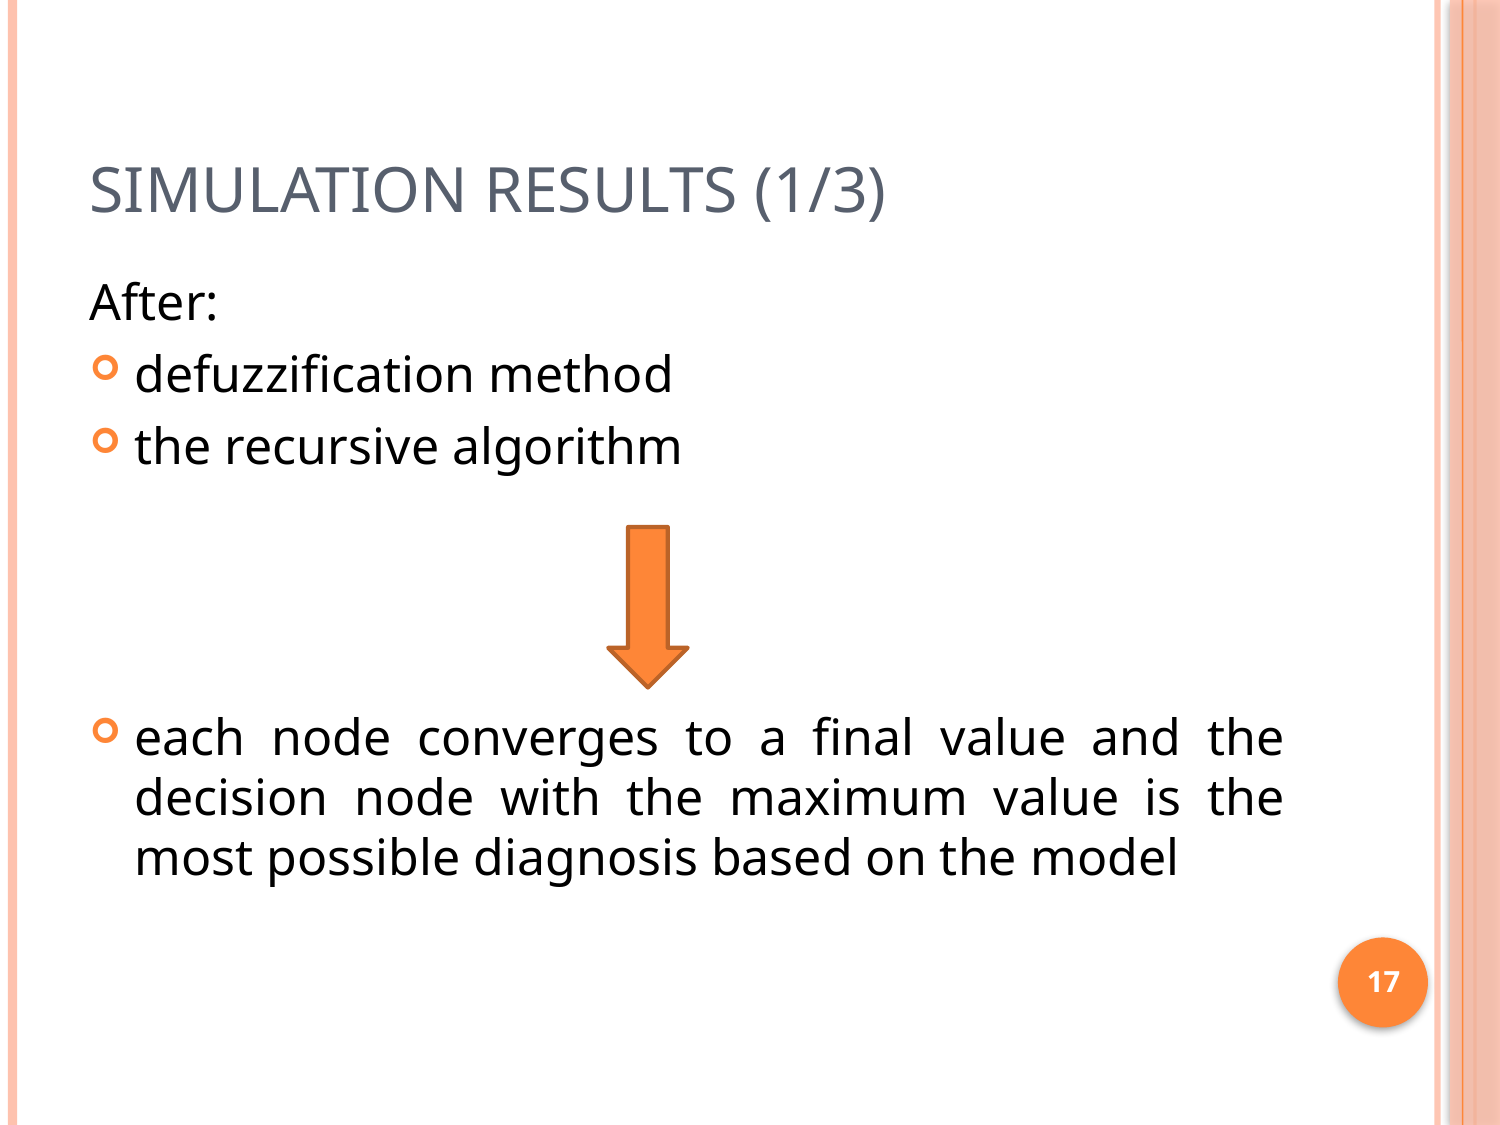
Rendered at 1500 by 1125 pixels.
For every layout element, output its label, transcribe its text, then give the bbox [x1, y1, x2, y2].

text_box [606, 524, 690, 690]
slide_number 17 [1333, 940, 1434, 1027]
list After: defuzzification method the recursive algorithm each node converges to a final value and the decision node with the maximum value is the most possible diagnosis based on the model [75, 262, 1300, 1062]
title Simulation Results (1/3) [75, 45, 1300, 233]
